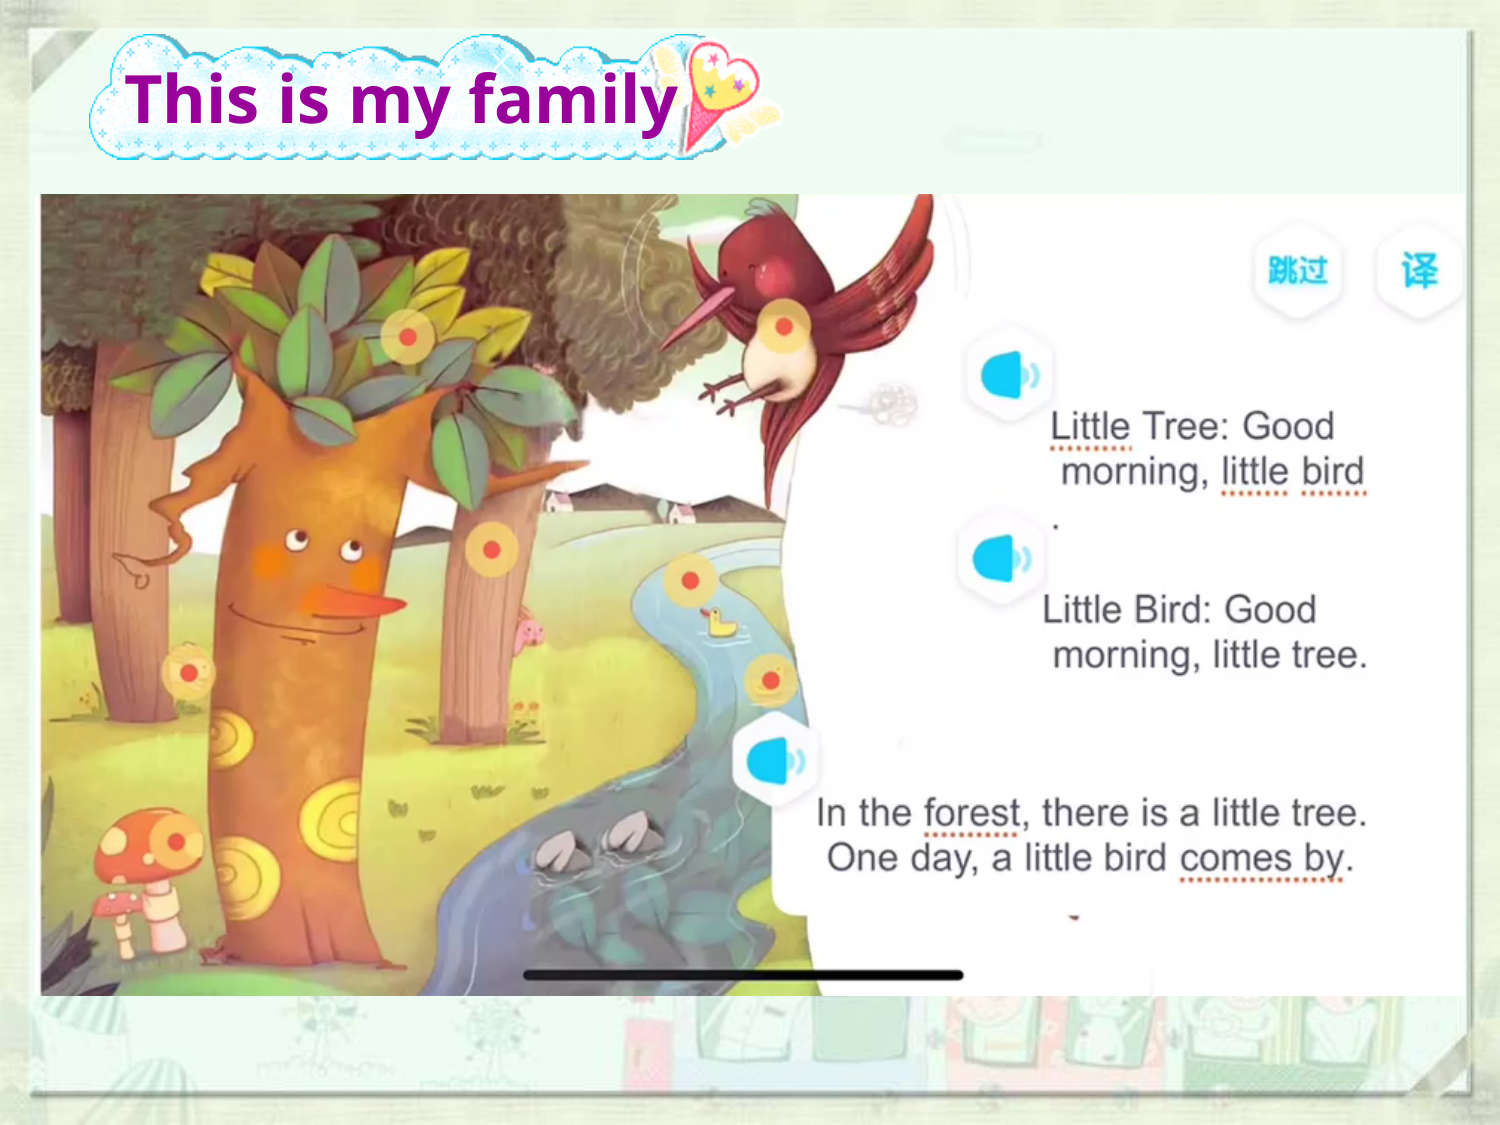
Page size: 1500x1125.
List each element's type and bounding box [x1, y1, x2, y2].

picture [0, 0, 1500, 1125]
text_box [34, 193, 1466, 997]
